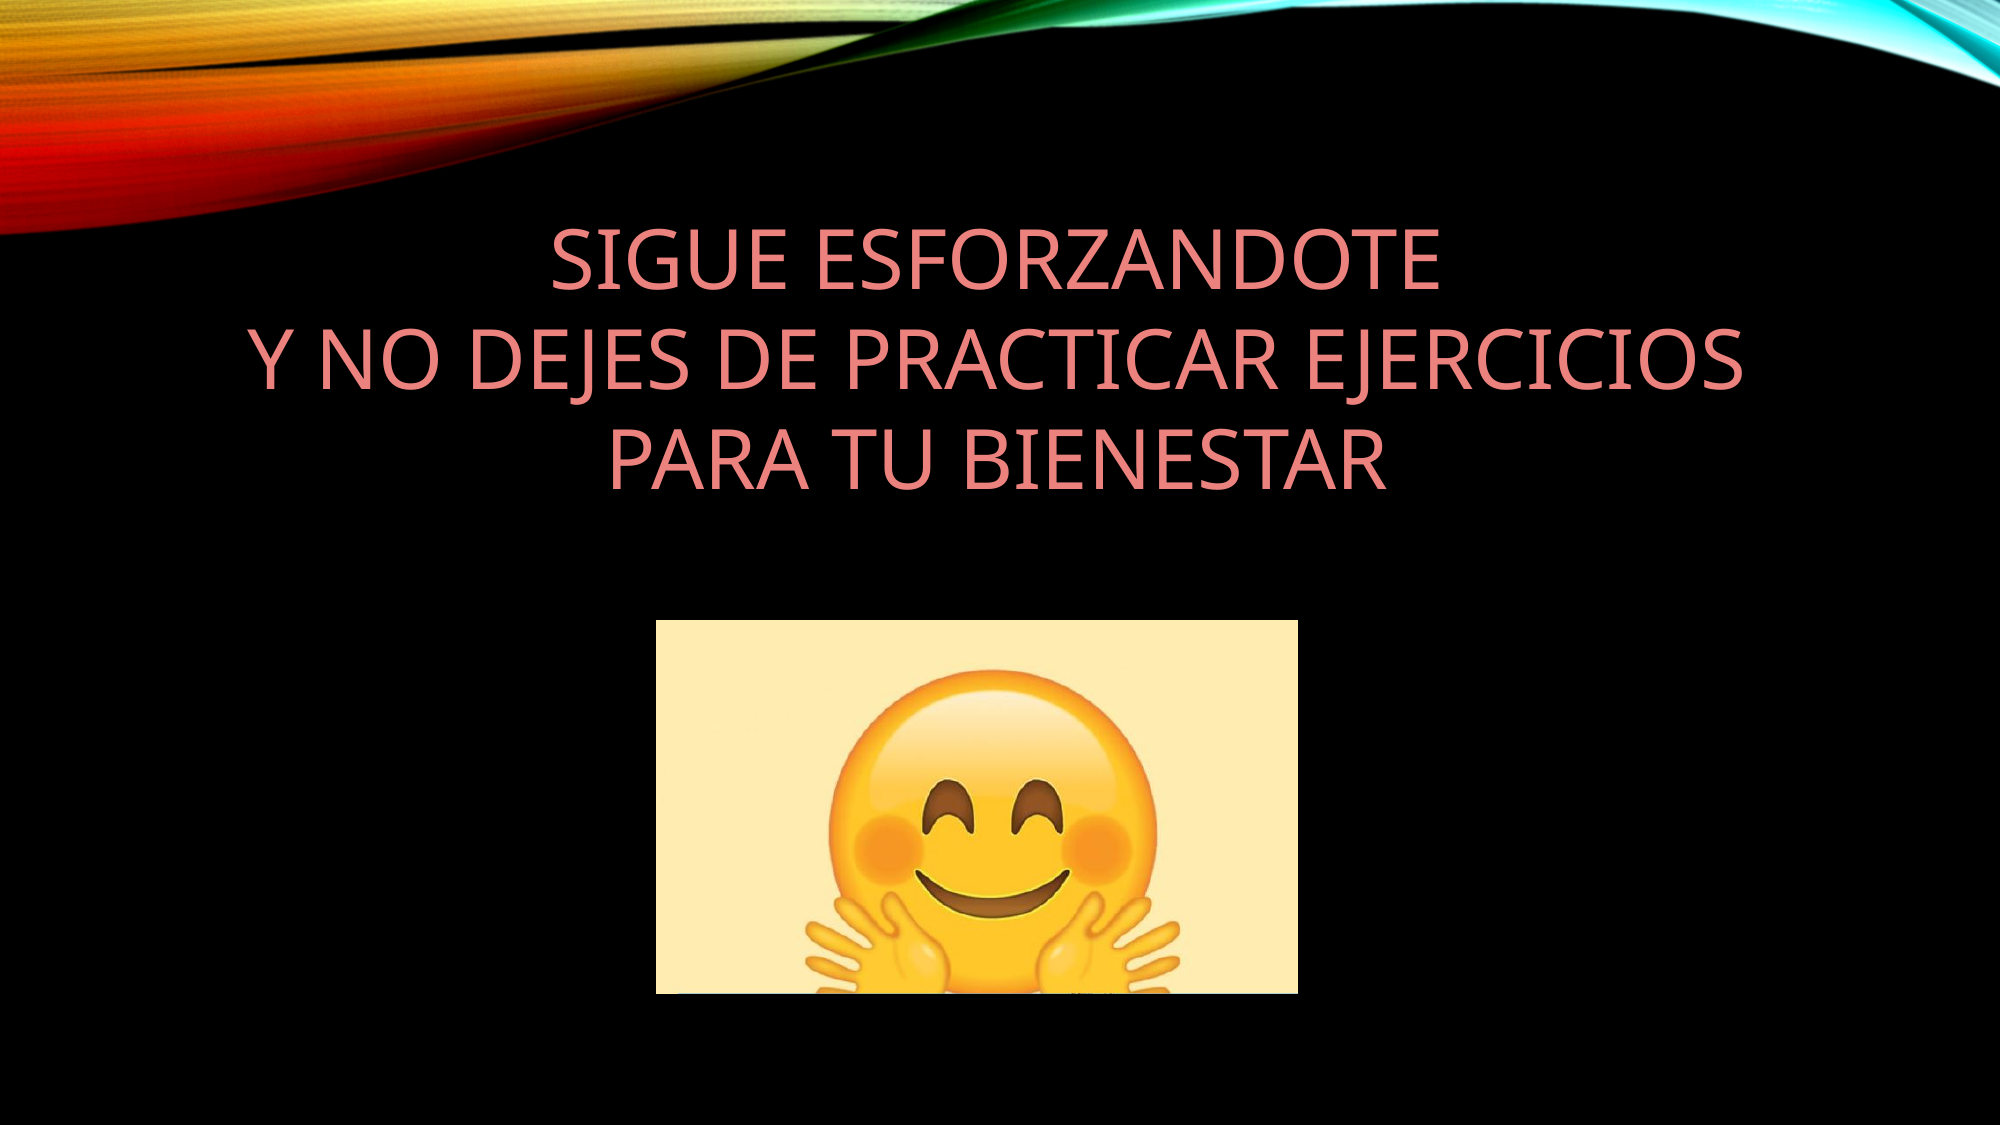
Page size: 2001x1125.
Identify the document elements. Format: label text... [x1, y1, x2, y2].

picture [0, 0, 2000, 237]
picture [656, 619, 1298, 994]
text_box SIGUE ESFORZANDOTE Y NO DEJES DE PRACTICAR EJERCICIOS PARA TU BIENESTAR [124, 198, 1870, 514]
